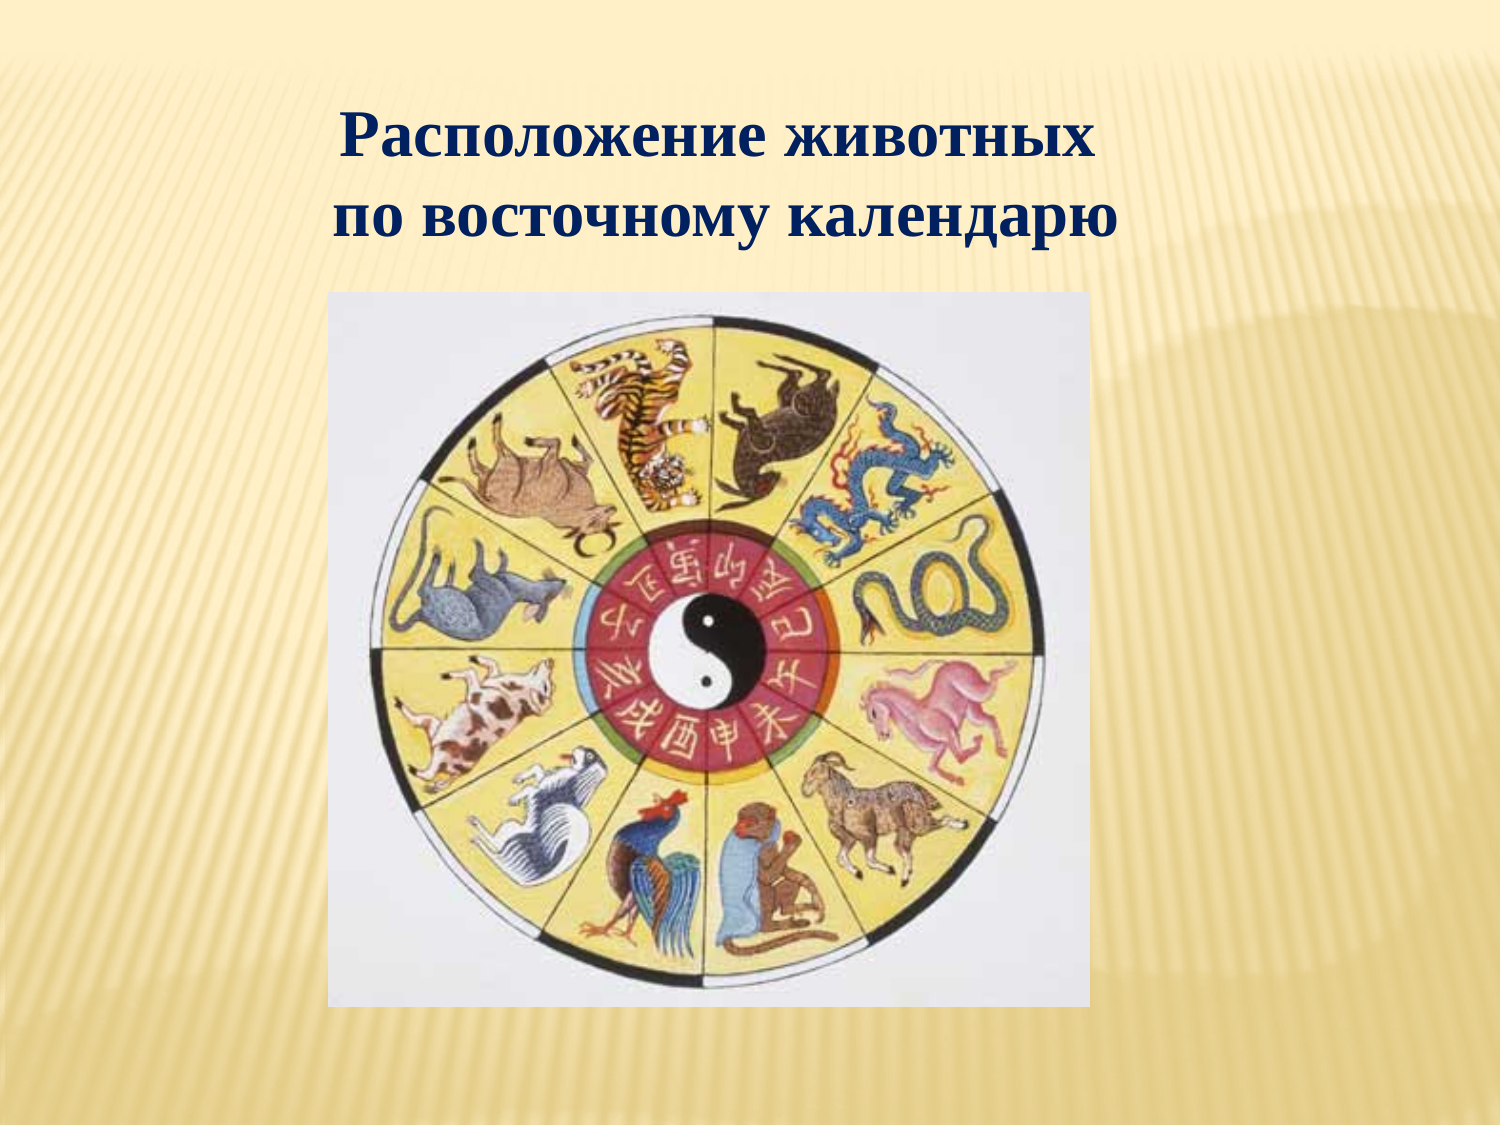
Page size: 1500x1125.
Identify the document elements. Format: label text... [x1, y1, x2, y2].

picture [327, 292, 1091, 1008]
text_box Расположение животных по восточному календарю [46, 81, 1407, 257]
